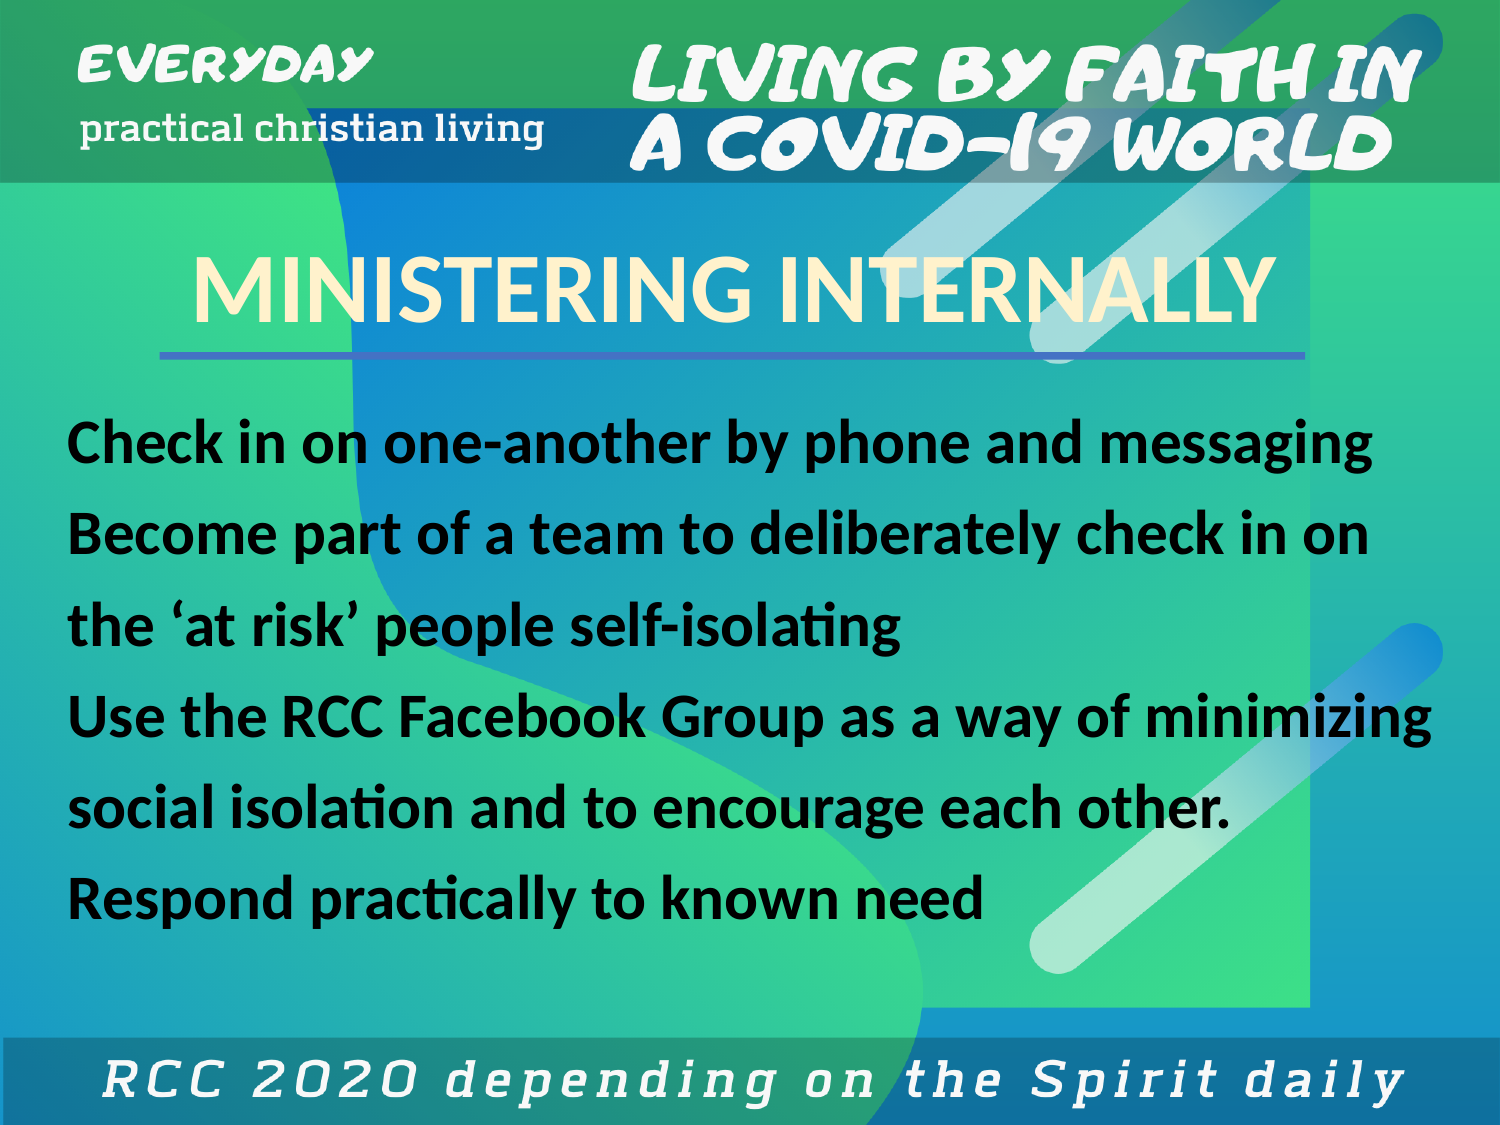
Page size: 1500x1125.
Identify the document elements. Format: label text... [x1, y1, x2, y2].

text_box [159, 351, 1306, 361]
subtitle Check in on one-another by phone and messaging Become part of a team to deliberately check in on the ‘at risk’ people self-isolating Use the RCC Facebook Group as a way of minimizing social isolation and to encourage each other. Respond practically to known need [52, 377, 1462, 1011]
picture [0, 0, 1500, 1125]
title MINISTERING INTERNALLY [37, 228, 1432, 353]
